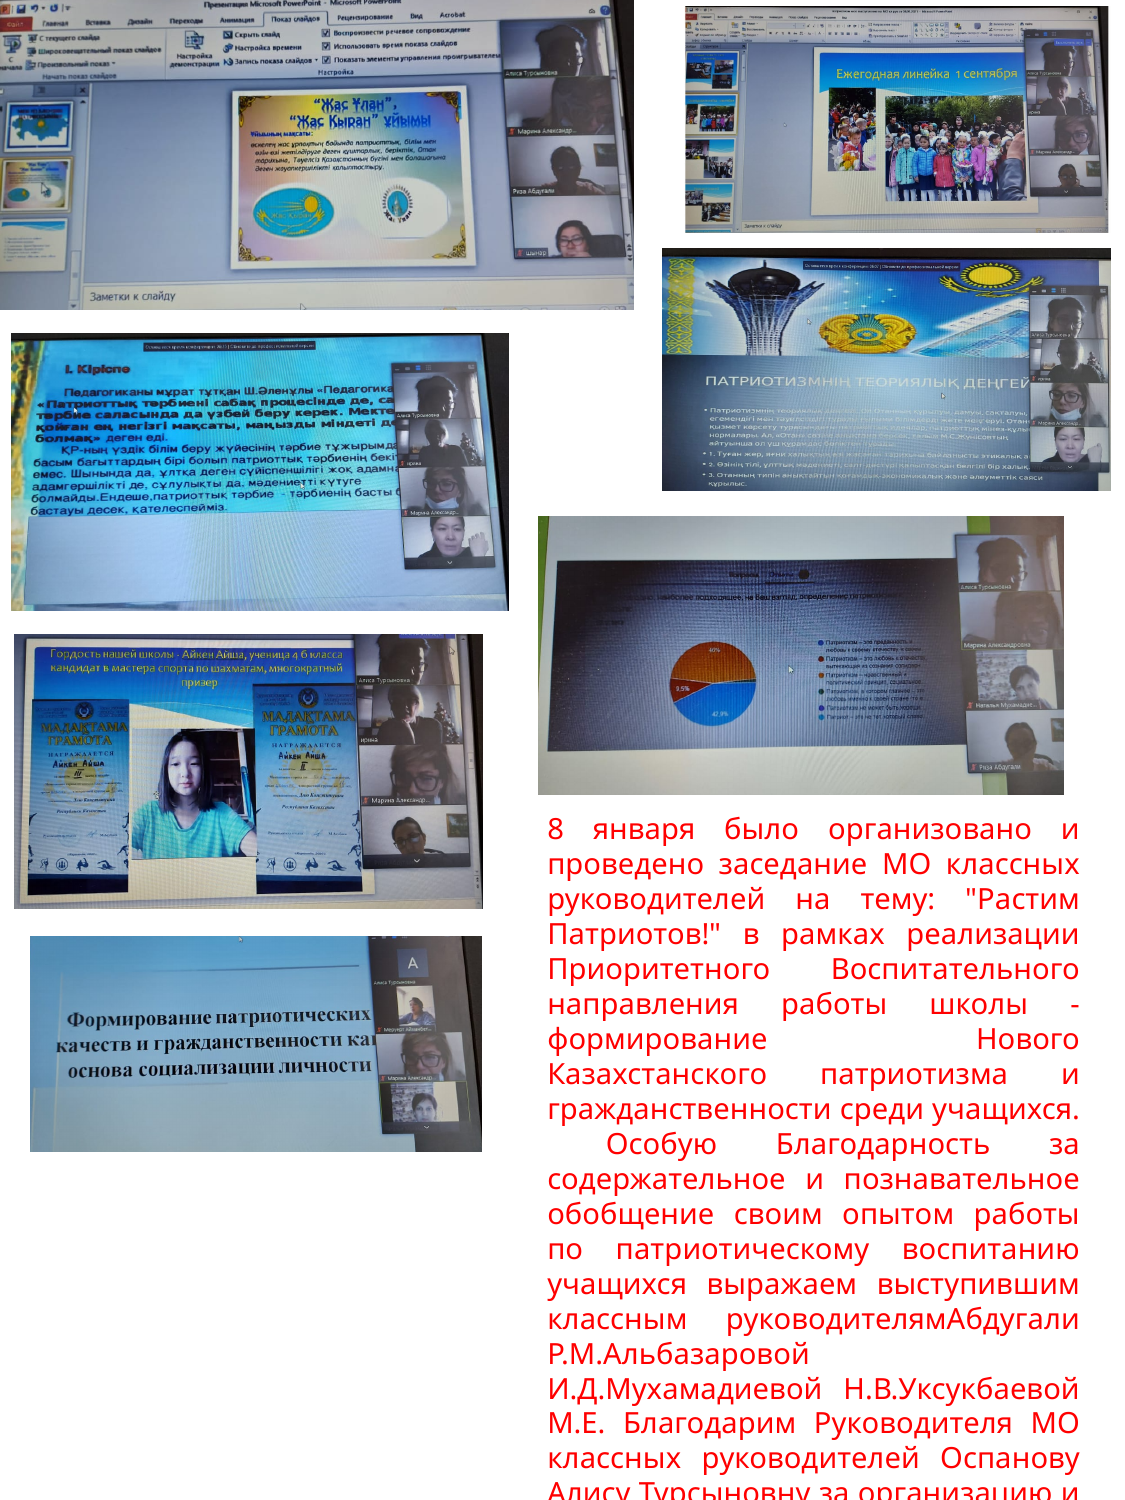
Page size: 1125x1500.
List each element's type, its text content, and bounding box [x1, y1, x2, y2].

picture [662, 248, 1111, 491]
picture [0, 0, 634, 311]
text_box 8 января было организовано и проведено заседание МО классных руководителей на тему: "Растим Патриотов!" в рамках реализации Приоритетного Воспитательного направления работы школы - формирование Нового Казахстанского патриотизма и гражданственности среди учащихся. Особую Благодарность за содержательное и познавательное обобщение своим опытом работы по патриотическому воспитанию учащихся выражаем выступившим классным руководителямАбдугали Р.М.Альбазаровой И.Д.Мухамадиевой Н.В.Уксукбаевой М.Е. Благодарим Руководителя МО классных руководителей Оспанову Алису Турсыновну за организацию и проведение заседания МО! Выражаем Благодарность всем классным руководителям, которые приняли участие в заседании МО классных руководителей! [532, 803, 1095, 1500]
picture [537, 515, 1064, 795]
picture [29, 936, 482, 1152]
picture [14, 634, 483, 909]
picture [11, 333, 509, 612]
picture [684, 5, 1111, 234]
